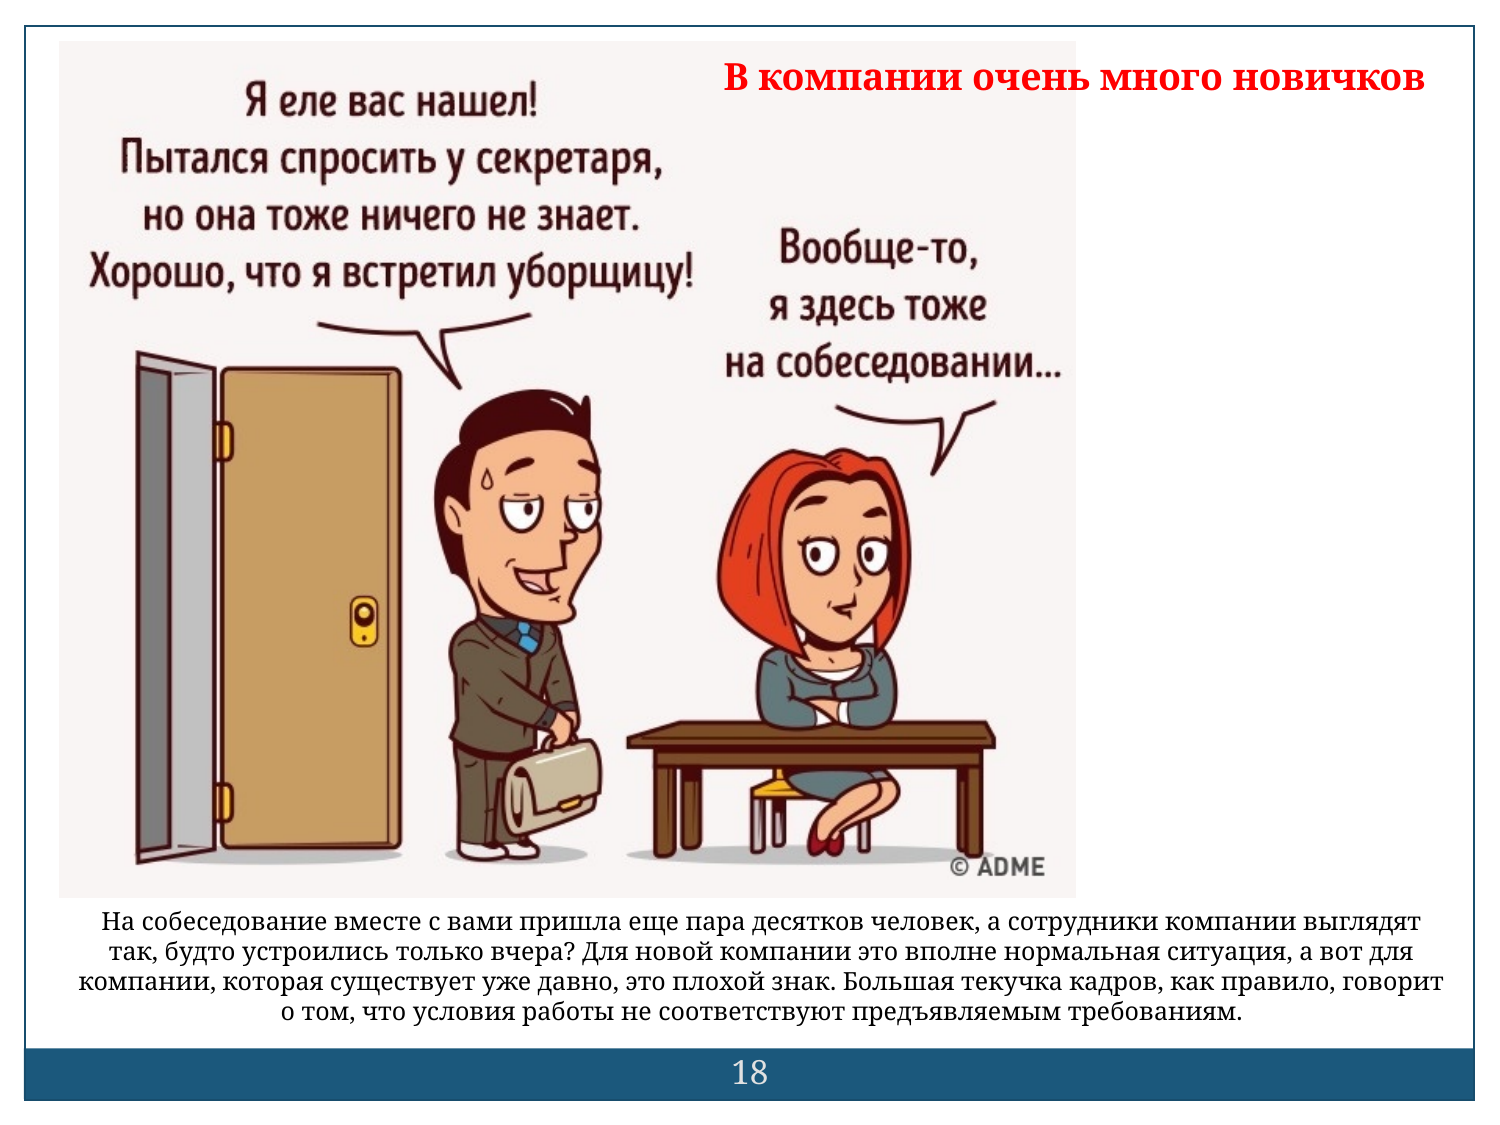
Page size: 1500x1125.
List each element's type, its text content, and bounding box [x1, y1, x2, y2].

text_box В компании очень много новичков [1080, 45, 1442, 106]
picture [59, 41, 1076, 899]
text_box На собеседование вместе с вами пришла еще пара десятков человек, а сотрудники компании выглядят так, будто устроились только вчера? Для новой компании это вполне нормальная ситуация, а вот для компании, которая существует уже давно, это плохой знак. Большая текучка кадров, как правило, говорит о том, что условия работы не соответствуют предъявляемым требованиям. [59, 898, 1466, 1033]
slide_number 18 [699, 1037, 800, 1110]
